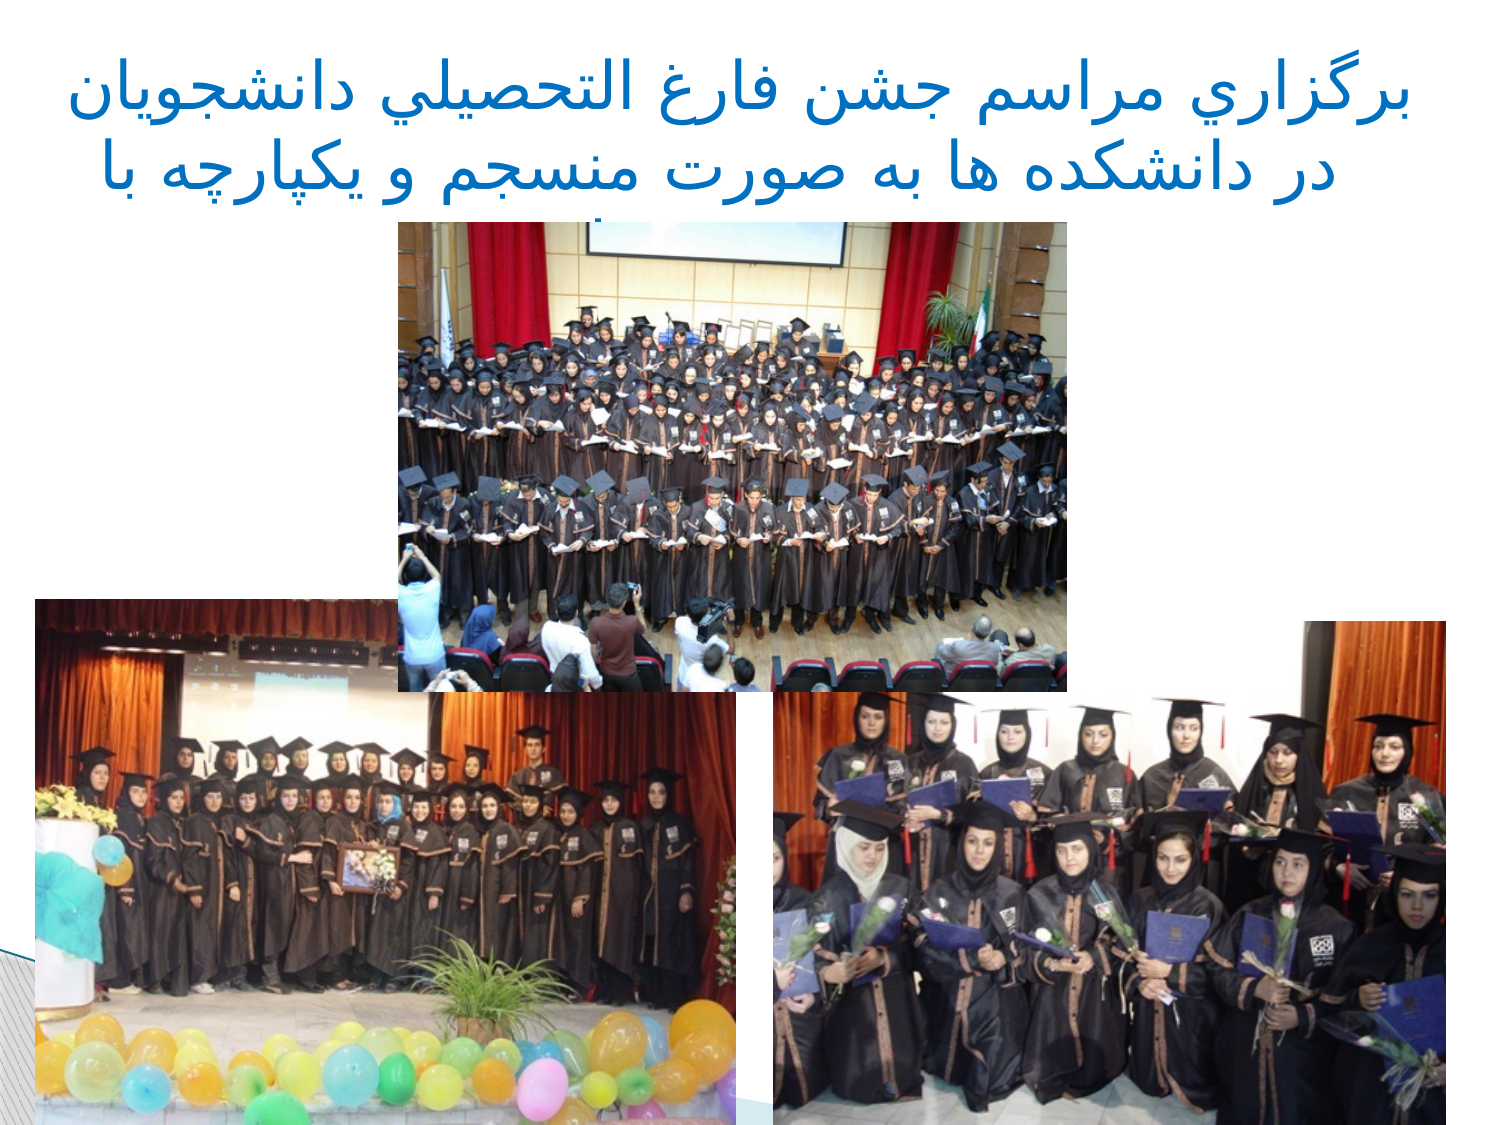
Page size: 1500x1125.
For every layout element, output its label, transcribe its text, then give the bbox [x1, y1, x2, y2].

picture [34, 222, 1446, 1125]
list برگزاري مراسم جشن فارغ التحصيلي دانشجويان در دانشكده ها به صورت منسجم و يكپارچه با حضور مسئولين [34, 34, 1466, 258]
